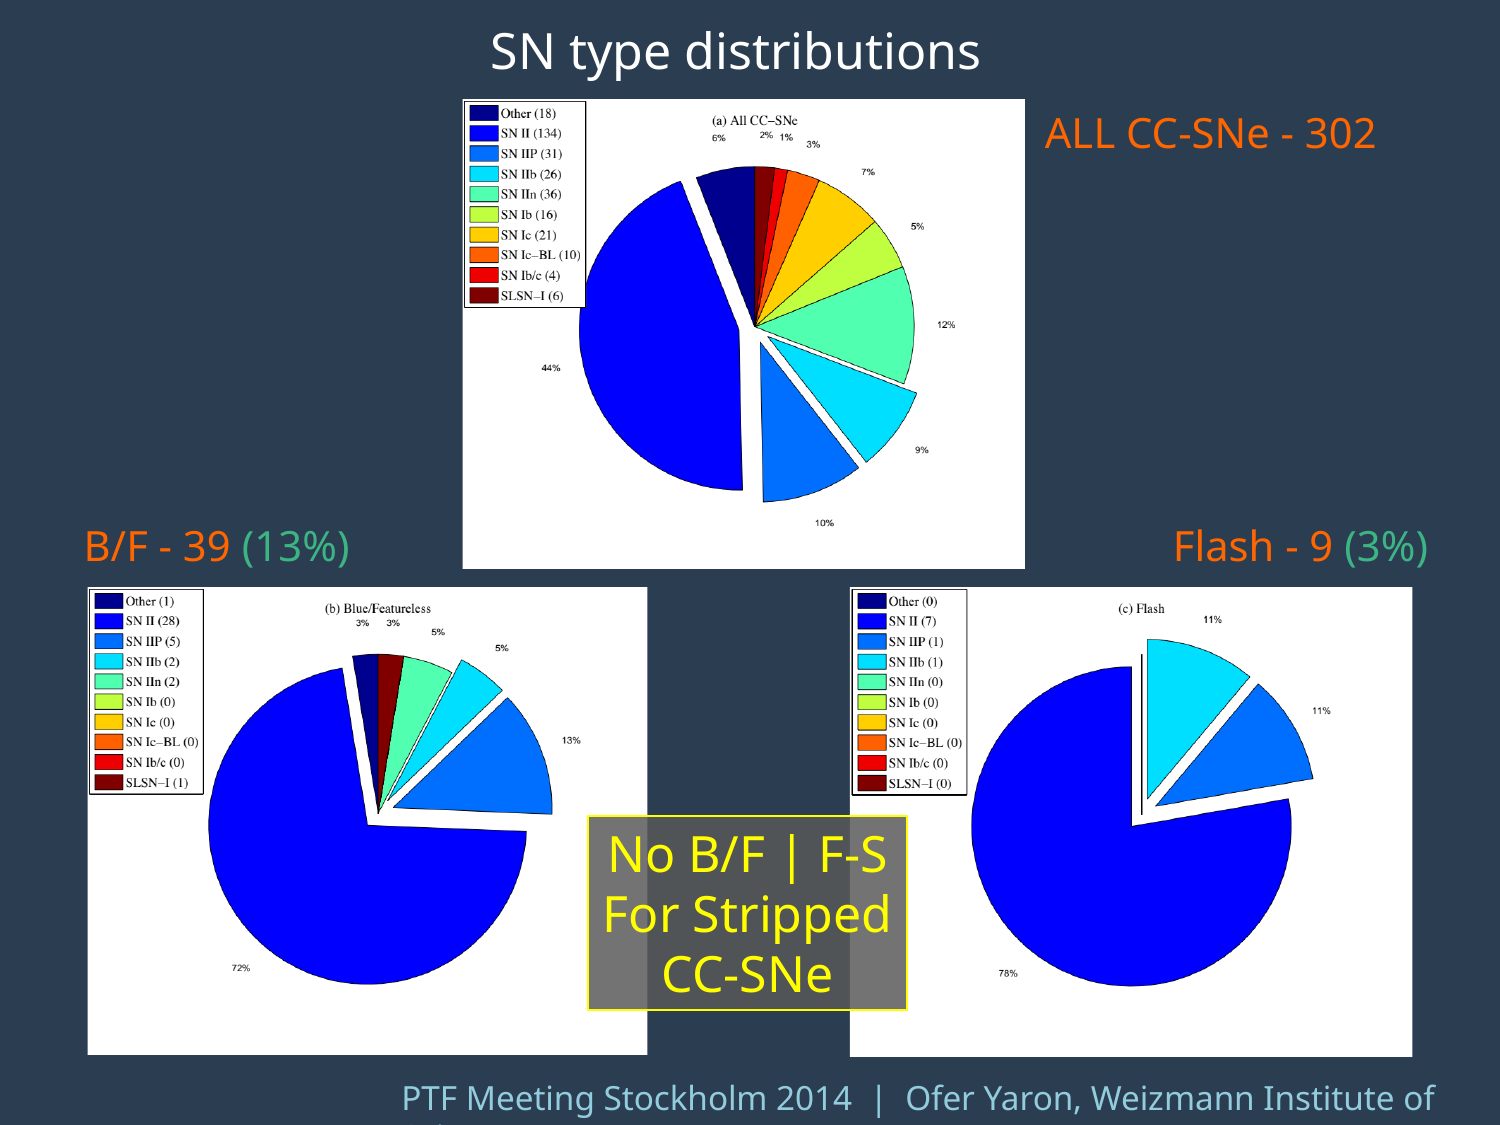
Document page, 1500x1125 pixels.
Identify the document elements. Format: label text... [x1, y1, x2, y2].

text_box SN type distributions [475, 11, 997, 87]
text_box ALL CC-SNe - 302 [1030, 99, 1392, 165]
text_box Flash - 9 (3%) [1158, 512, 1443, 578]
picture [87, 587, 648, 1055]
picture [462, 99, 1026, 569]
text_box No B/F | F-S For Stripped CC-SNe [652, 815, 844, 1011]
text_box PTF Meeting Stockholm 2014 | Ofer Yaron, Weizmann Institute of Science [386, 1069, 1500, 1125]
text_box B/F - 39 (13%) [68, 512, 365, 578]
picture [849, 587, 1413, 1057]
